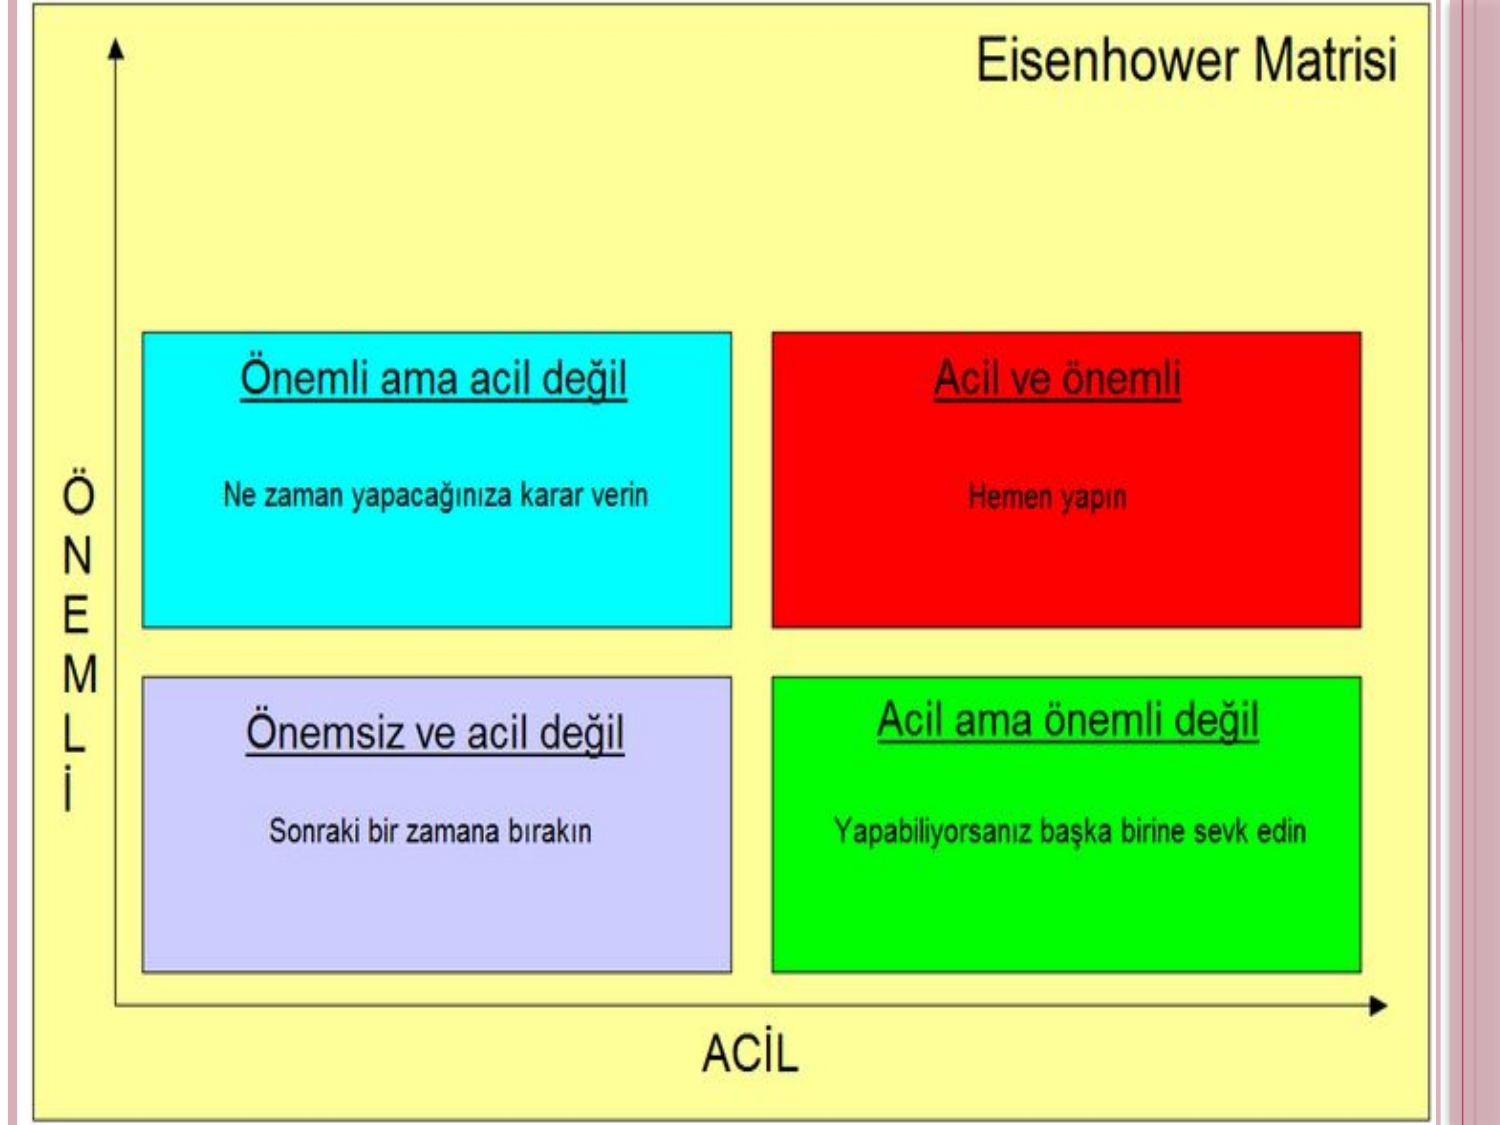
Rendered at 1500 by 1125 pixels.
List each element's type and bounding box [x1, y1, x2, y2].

list [28, 0, 1436, 1125]
